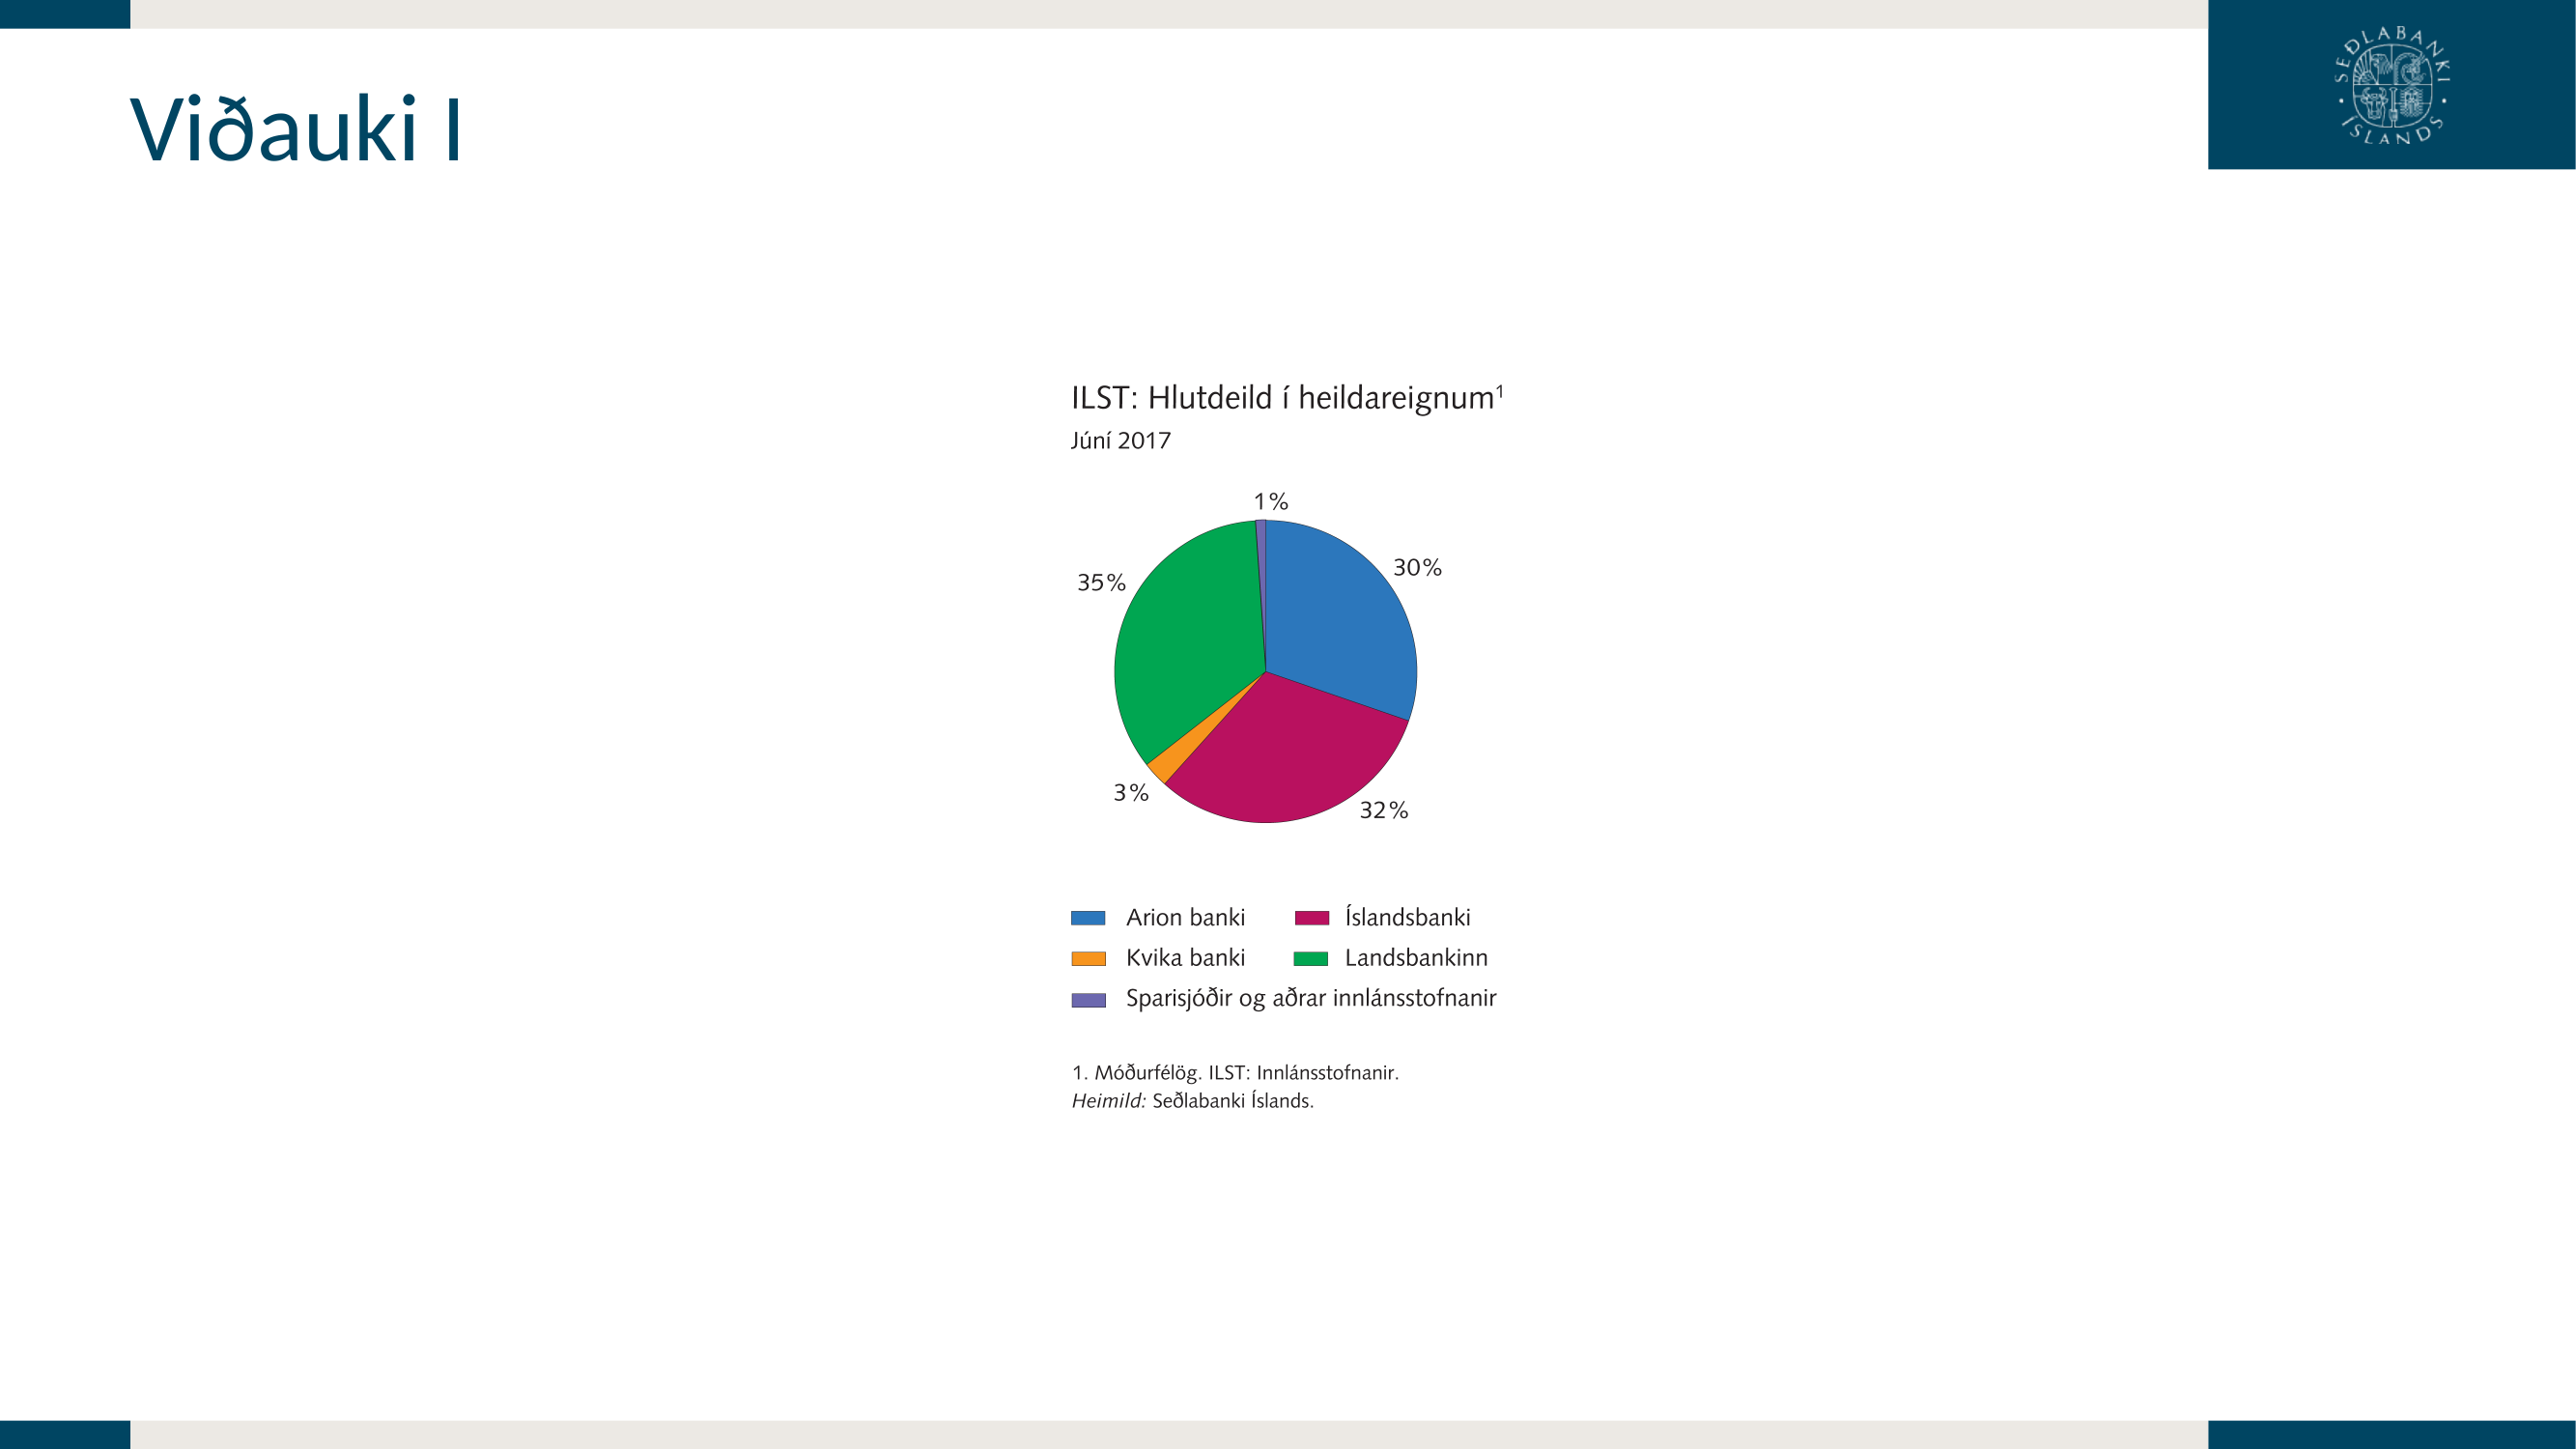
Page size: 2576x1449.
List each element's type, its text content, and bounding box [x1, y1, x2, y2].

picture [1069, 335, 1506, 1113]
title Viðauki I [129, 86, 2178, 290]
